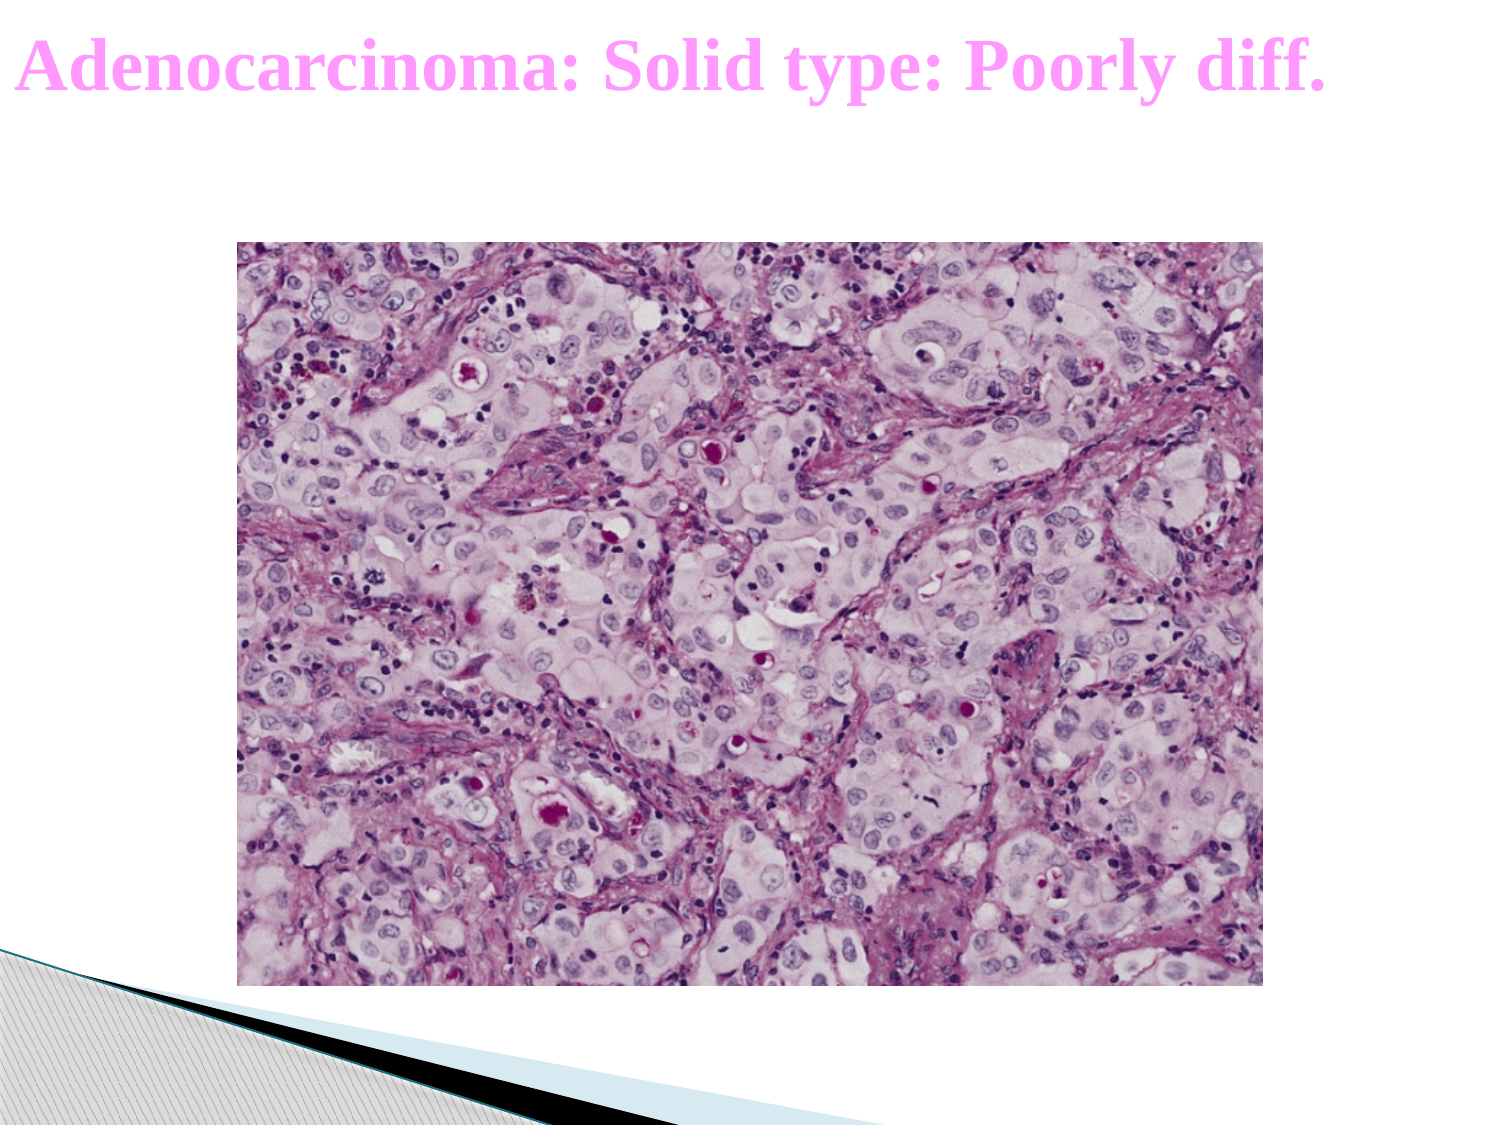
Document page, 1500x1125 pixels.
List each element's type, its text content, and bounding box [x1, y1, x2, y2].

title Adenocarcinoma: Solid type: Poorly diff. cells with mucin vacuoles stained with PAS. [0, 0, 1500, 211]
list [237, 242, 1263, 986]
